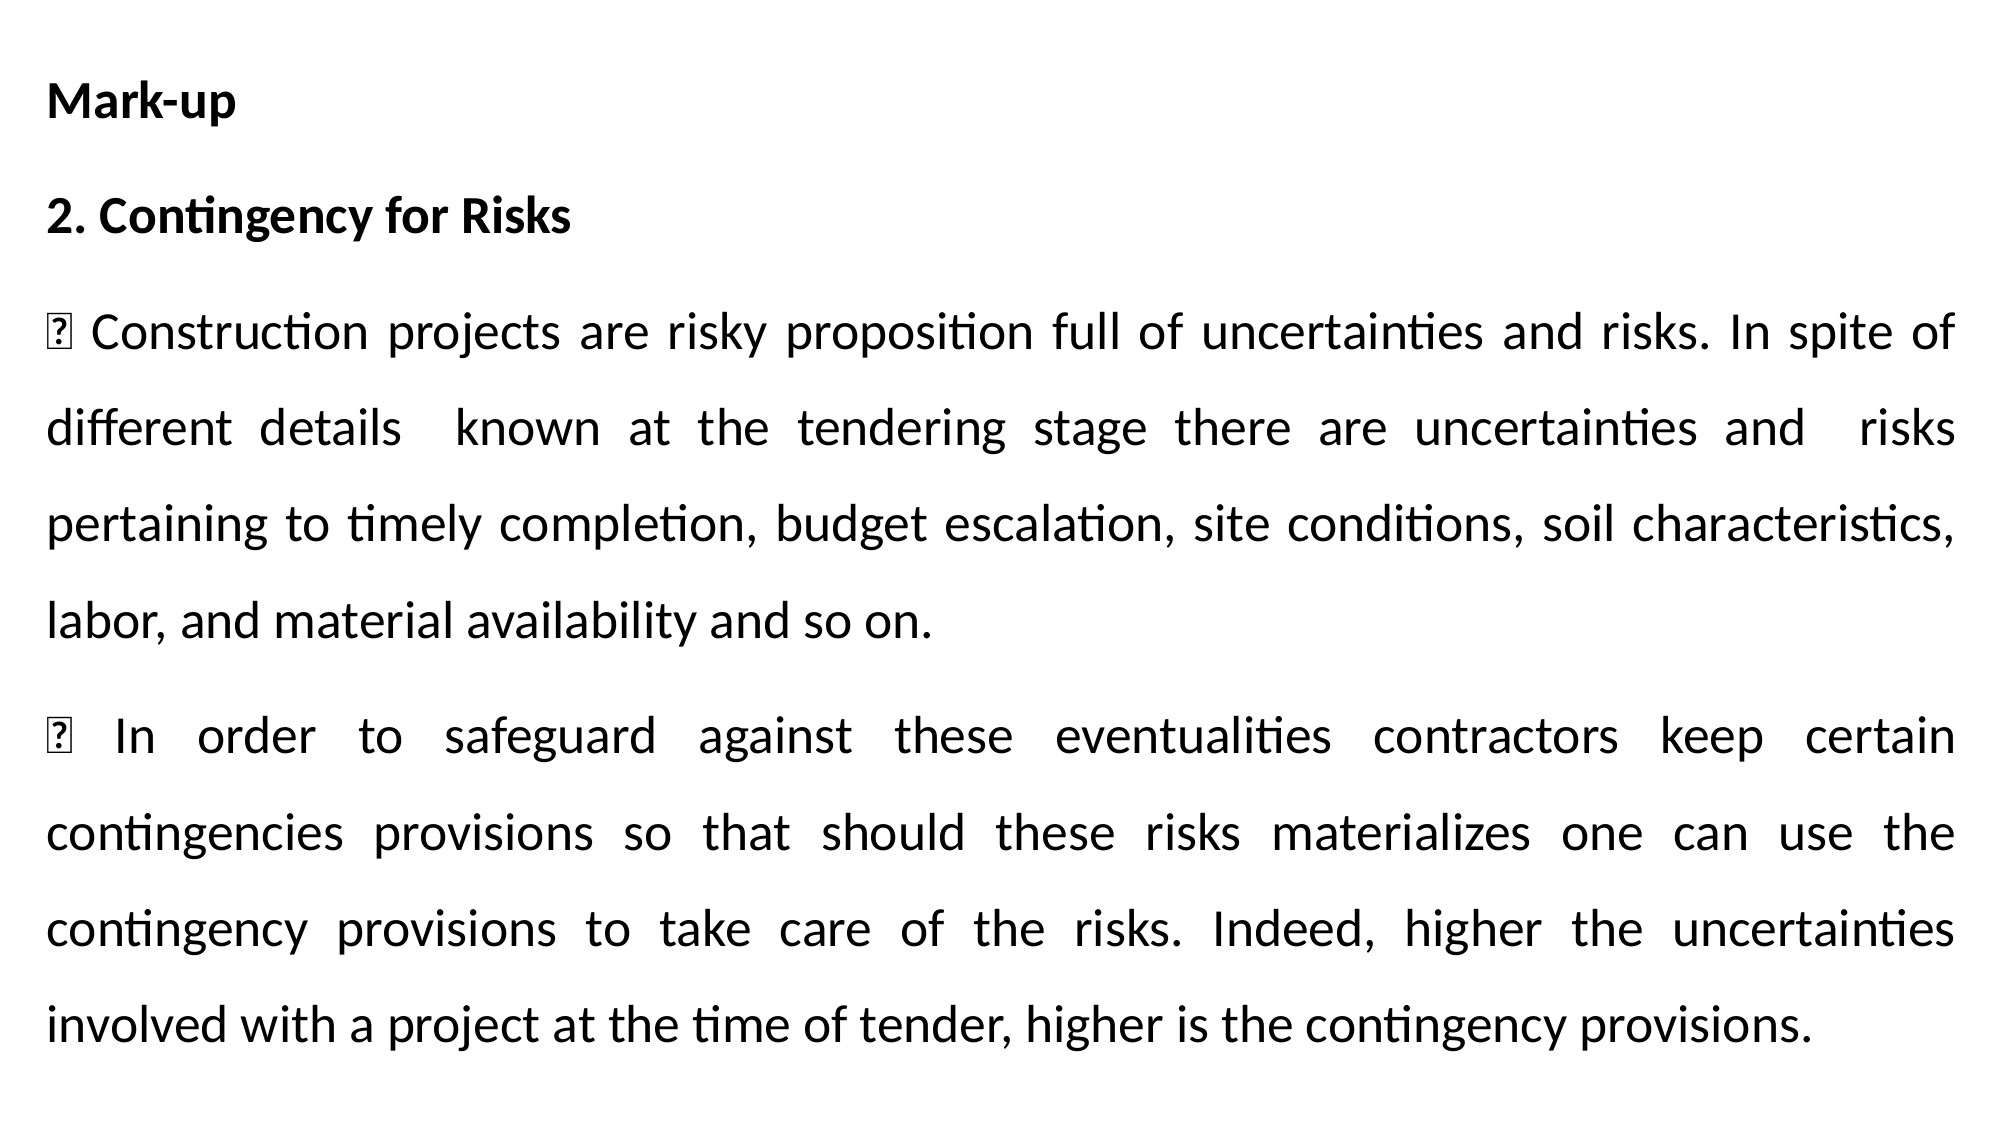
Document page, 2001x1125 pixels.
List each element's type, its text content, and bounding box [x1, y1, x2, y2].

list Mark-up 2. Contingency for Risks  Construction projects are risky proposition full of uncertainties and risks. In spite of different details known at the tendering stage there are uncertainties and risks pertaining to timely completion, budget escalation, site conditions, soil characteristics, labor, and material availability and so on.  In order to safeguard against these eventualities contractors keep certain contingencies provisions so that should these risks materializes one can use the contingency provisions to take care of the risks. Indeed, higher the uncertainties involved with a project at the time of tender, higher is the contingency provisions. [31, 24, 1973, 1082]
